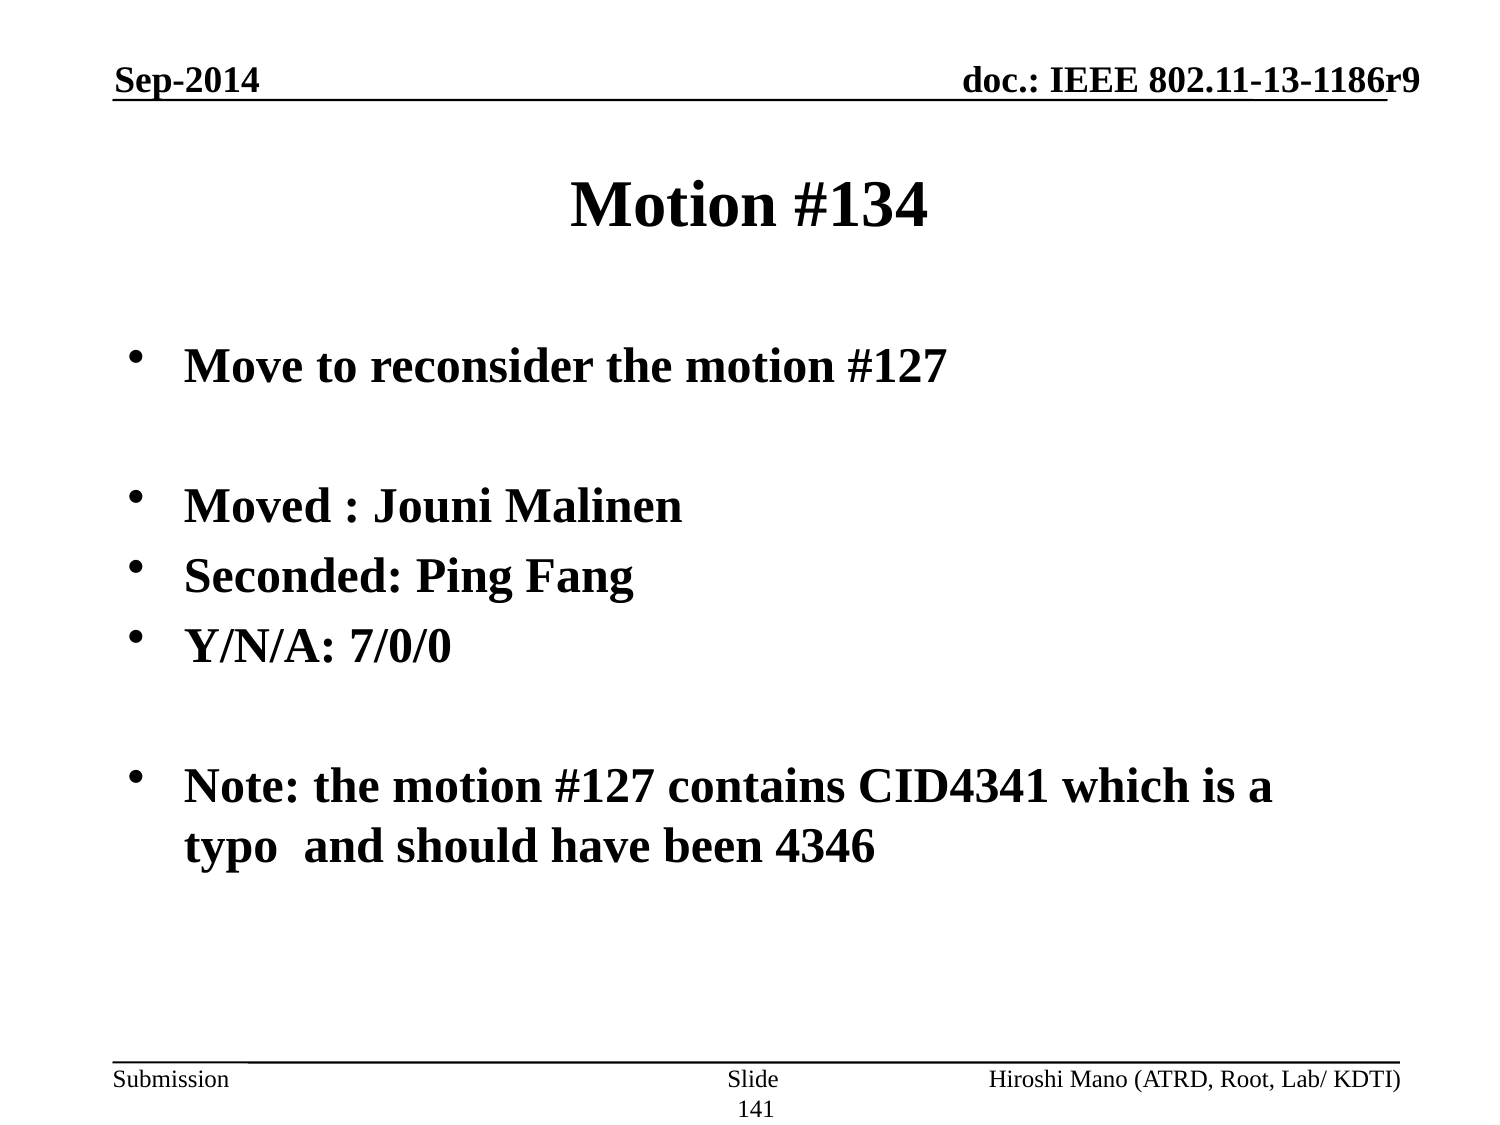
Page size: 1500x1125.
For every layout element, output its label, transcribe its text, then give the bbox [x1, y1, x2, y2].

footer Hiroshi Mano (ATRD, Root, Lab/ KDTI) [984, 1061, 1402, 1093]
slide_number Slide 141 [712, 1061, 800, 1093]
title Motion #134 [112, 112, 1388, 288]
list Move to reconsider the motion #127 Moved : Jouni Malinen Seconded: Ping Fang Y/N/A: 7/0/0 Note: the motion #127 contains CID4341 which is a typo and should have been 4346 [112, 324, 1388, 1001]
slide_number Sep-2014 [114, 54, 262, 101]
